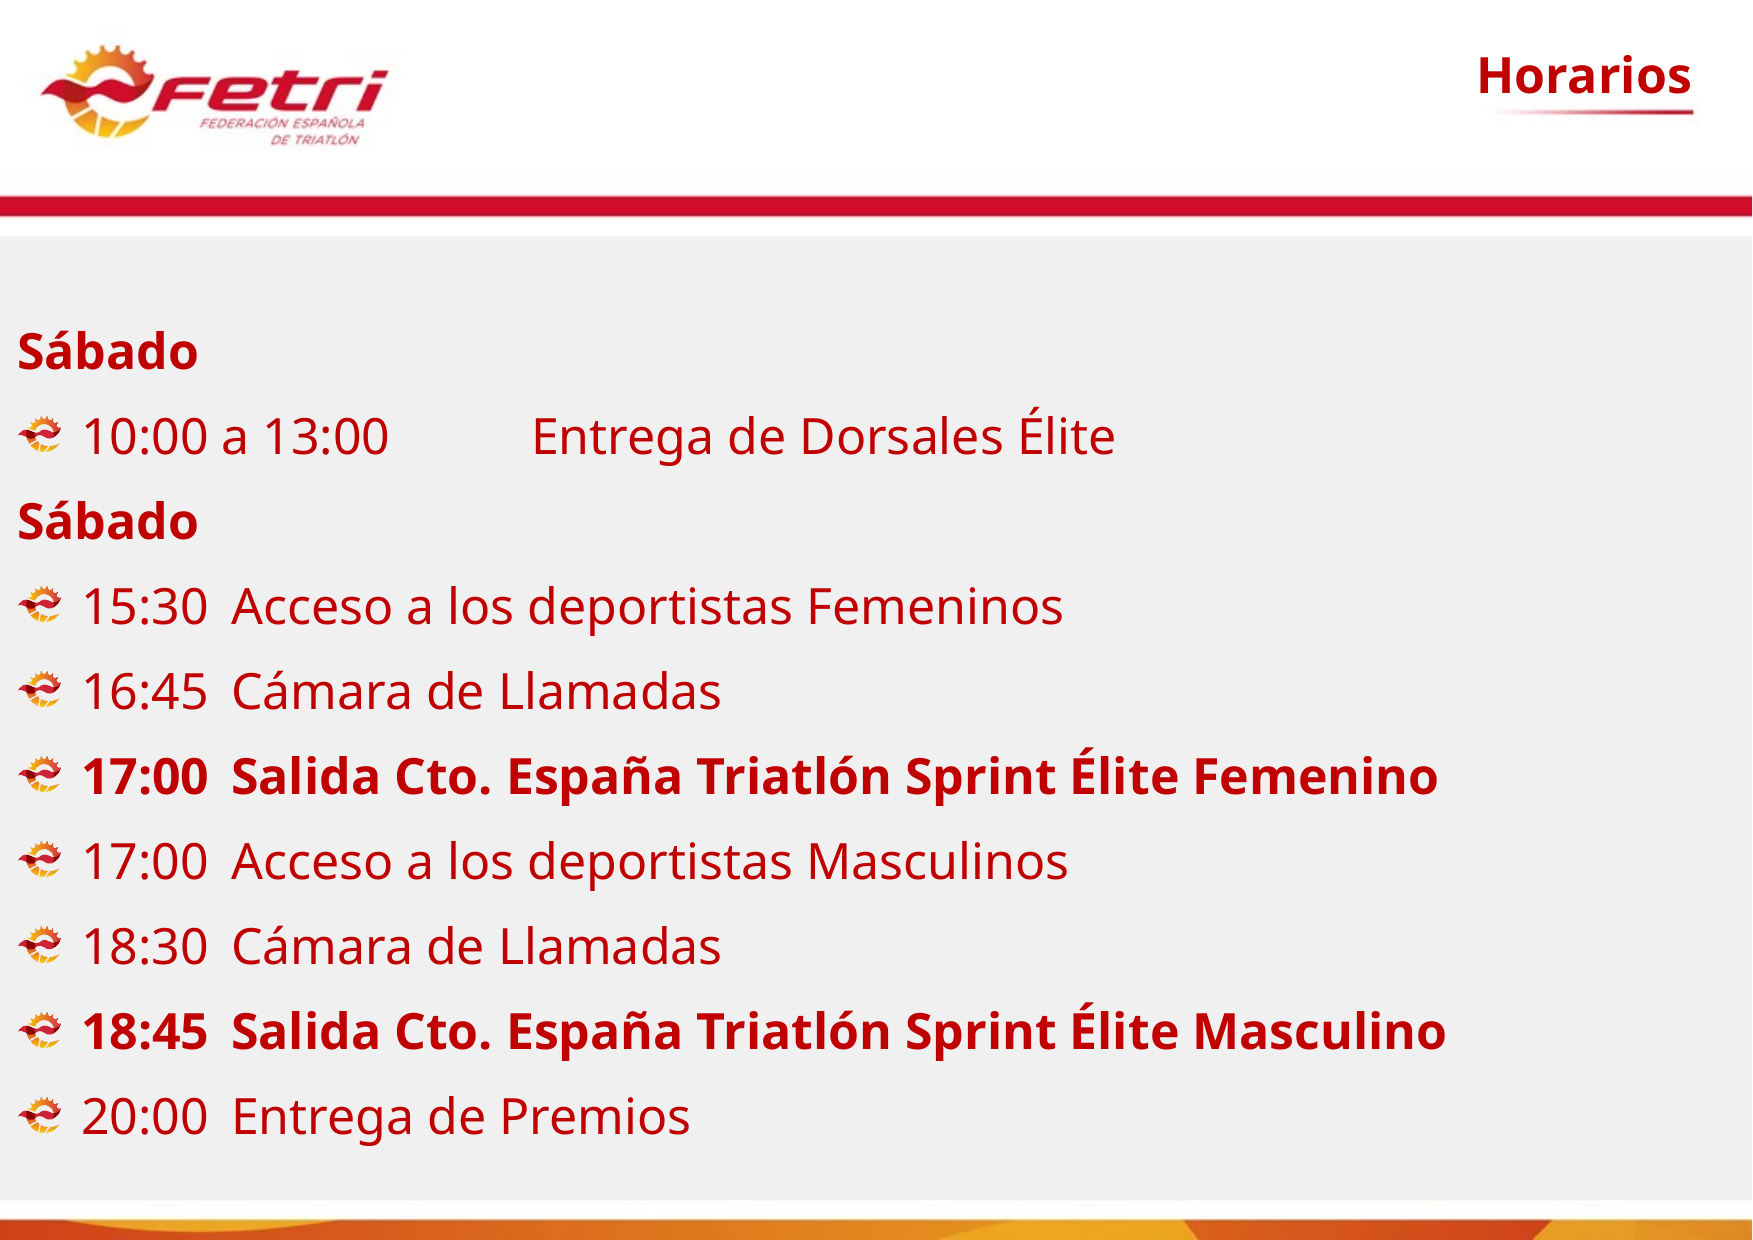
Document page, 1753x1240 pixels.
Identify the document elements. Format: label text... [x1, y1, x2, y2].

picture [17, 1012, 61, 1048]
picture [0, 1175, 1753, 1240]
picture [17, 586, 61, 622]
picture [17, 1097, 61, 1133]
picture [0, 0, 1753, 289]
picture [17, 841, 61, 877]
picture [17, 926, 61, 963]
picture [17, 416, 61, 452]
picture [17, 671, 61, 707]
text_box Horarios [498, 35, 1707, 112]
list Sábado 10:00 a 13:00 Entrega de Dorsales Élite Sábado 15:30 Acceso a los deportistas Femeninos 16:45 Cámara de Llamadas 17:00 Salida Cto. España Triatlón Sprint Élite Femenino 17:00 Acceso a los deportistas Masculinos 18:30 Cámara de Llamadas 18:45 Salida Cto. España Triatlón Sprint Élite Masculino 20:00 Entrega de Premios [0, 289, 1753, 1175]
picture [17, 756, 61, 792]
